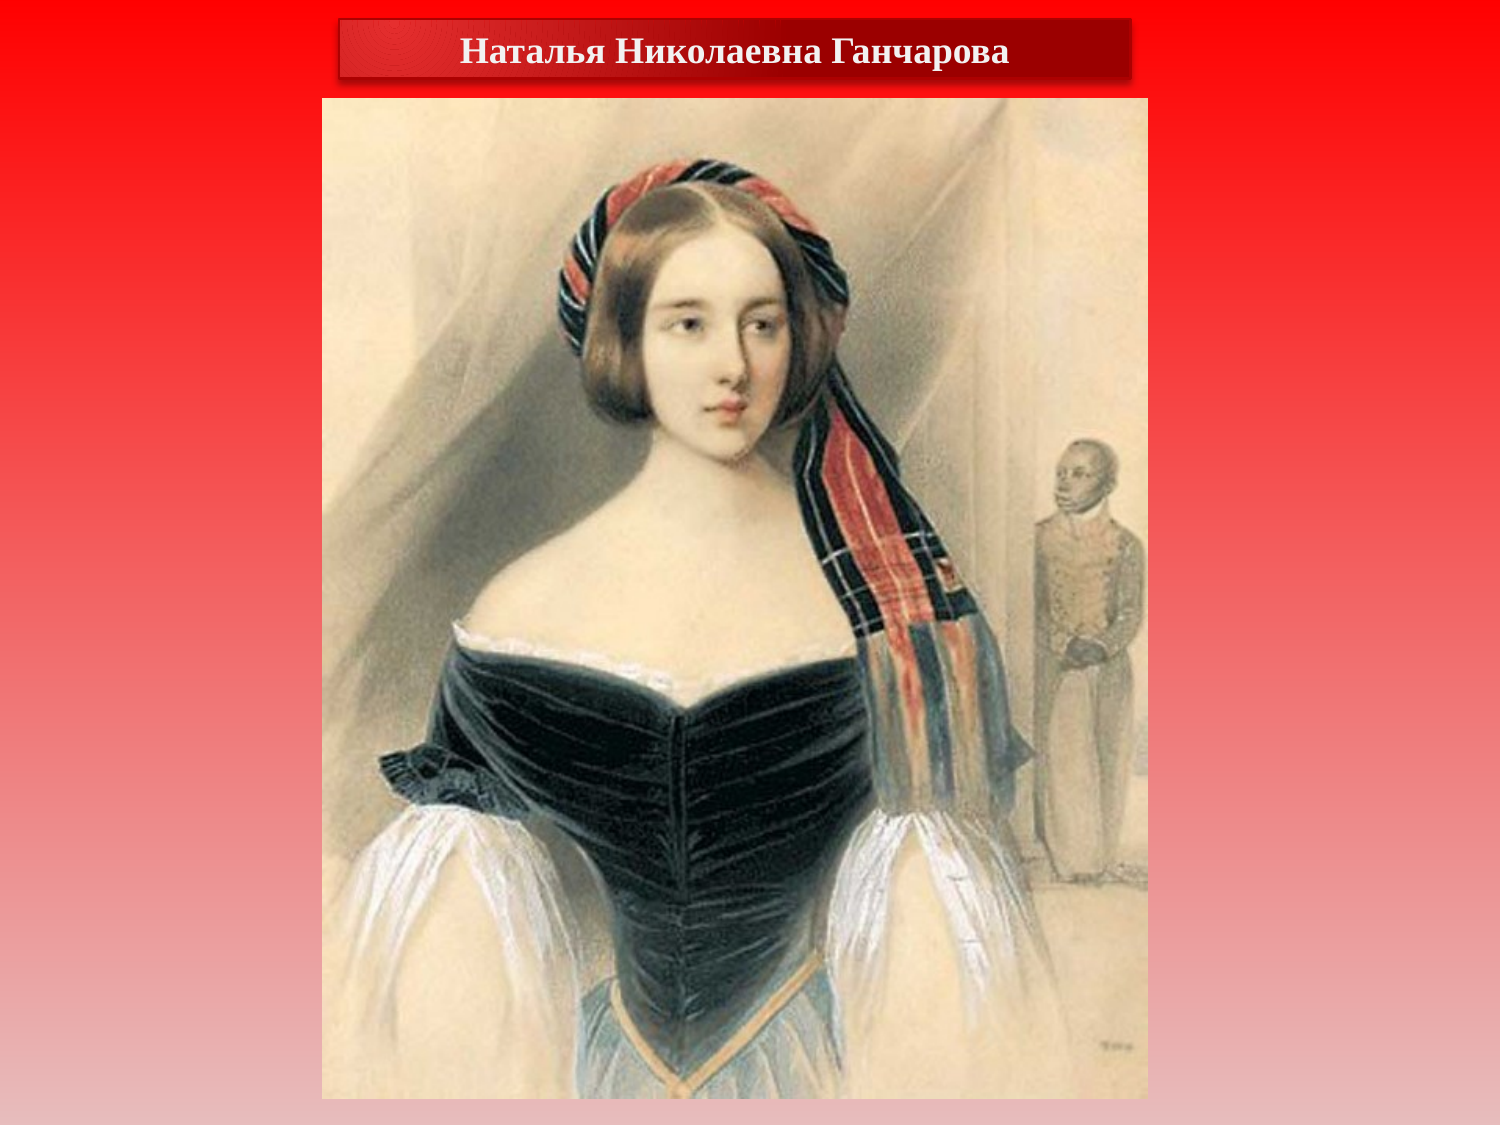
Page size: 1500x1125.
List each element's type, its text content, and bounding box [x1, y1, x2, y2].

text_box Наталья Николаевна Ганчарова [338, 18, 1132, 80]
picture [321, 97, 1149, 1099]
